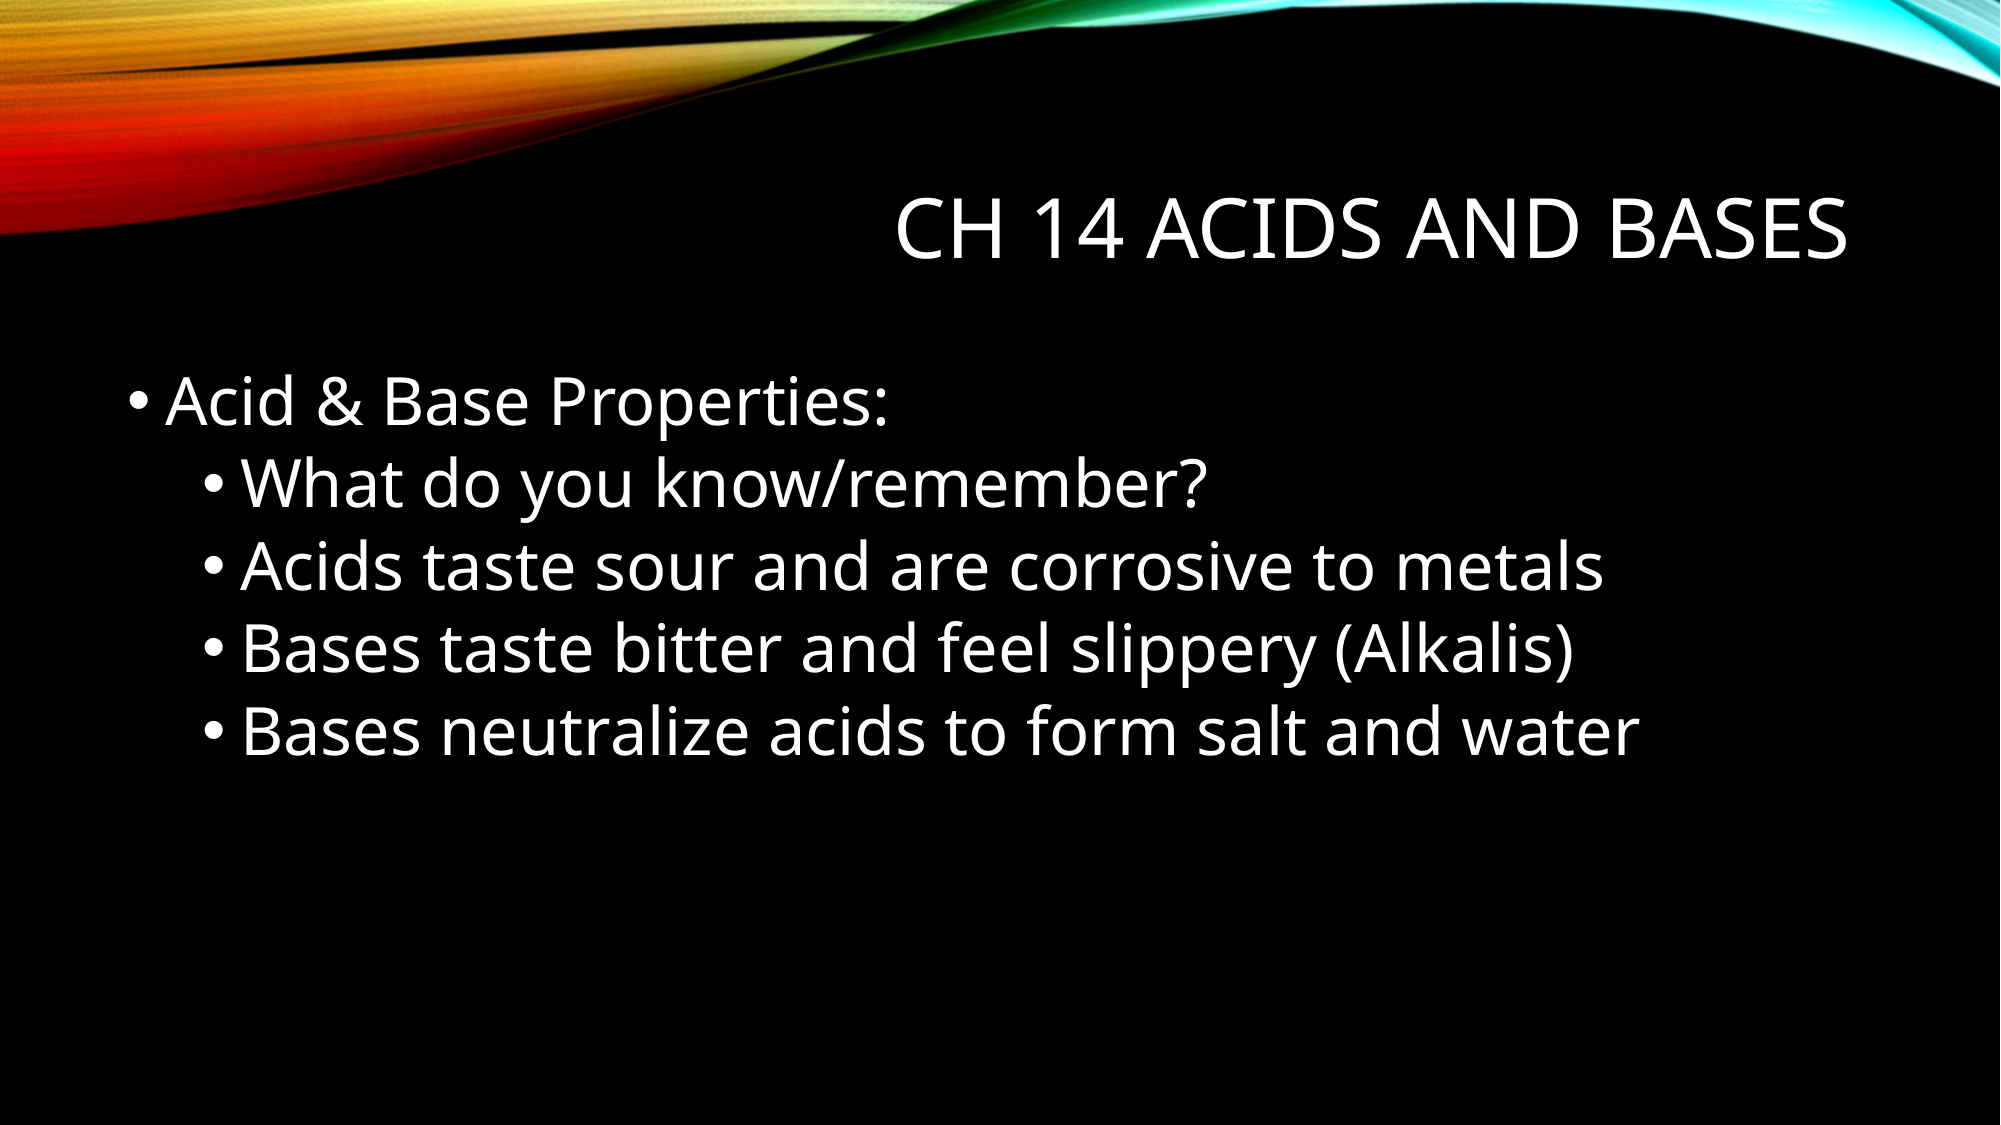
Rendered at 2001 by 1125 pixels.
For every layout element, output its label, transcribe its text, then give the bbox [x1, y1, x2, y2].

list Acid & Base Properties: What do you know/remember? Acids taste sour and are corrosive to metals Bases taste bitter and feel slippery (Alkalis) Bases neutralize acids to form salt and water [112, 360, 1888, 1021]
picture [0, 0, 2000, 237]
title Ch 14 Acids and Bases [474, 125, 1888, 338]
